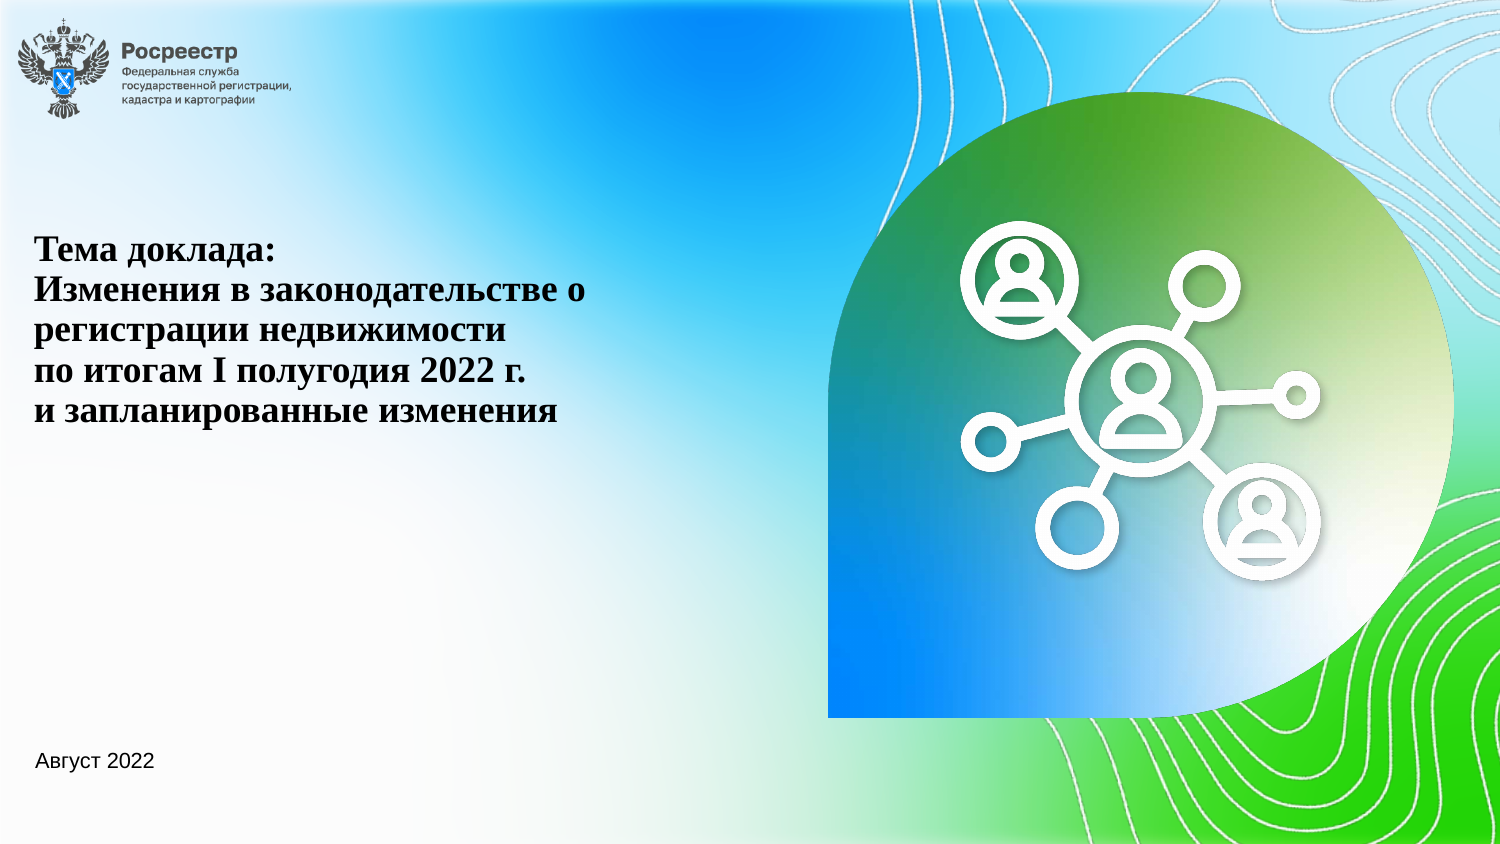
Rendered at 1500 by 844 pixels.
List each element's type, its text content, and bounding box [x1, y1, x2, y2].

picture [0, 0, 1500, 844]
list Август 2022 [20, 731, 724, 791]
title Тема доклада: Изменения в законодательстве о регистрации недвижимости по итогам I полугодия 2022 г. и запланированные изменения [18, 221, 788, 582]
